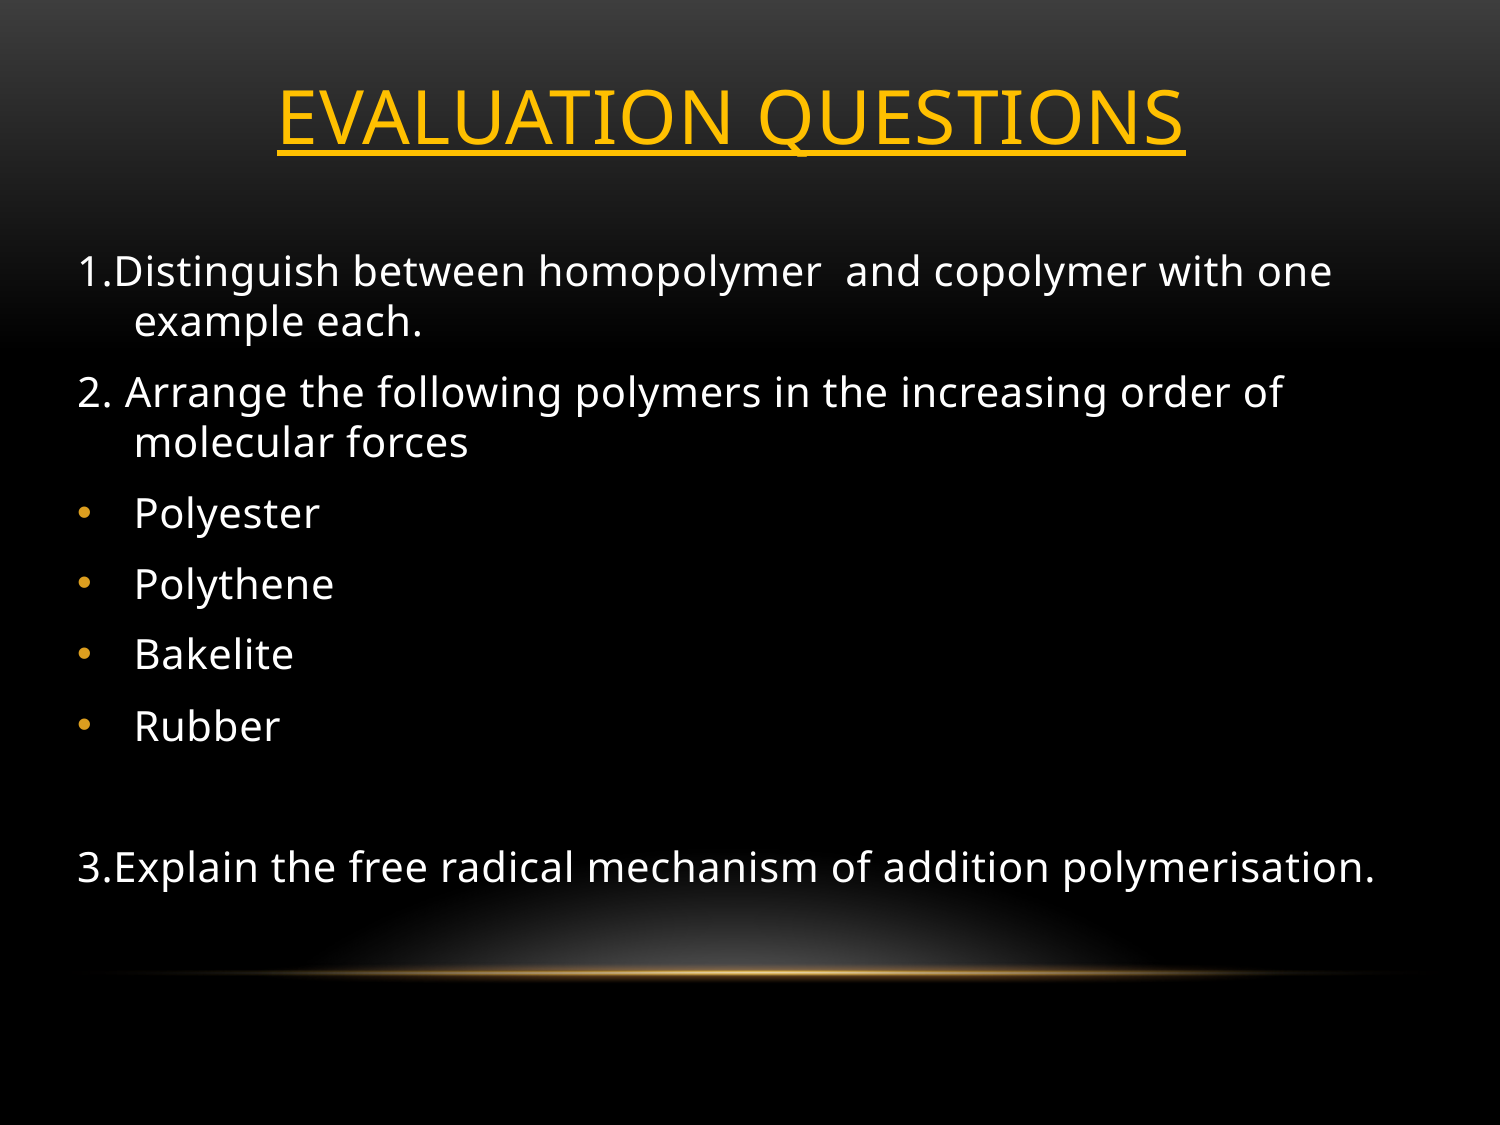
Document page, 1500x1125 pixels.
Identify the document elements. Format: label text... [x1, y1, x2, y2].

picture [0, 0, 1500, 1125]
text_box 1.Distinguish between homopolymer and copolymer with one example each. 2. Arrange the following polymers in the increasing order of molecular forces Polyester Polythene Bakelite Rubber 3.Explain the free radical mechanism of addition polymerisation. [62, 237, 1413, 950]
text_box EVALUATION QUESTIONS [87, 62, 1376, 188]
